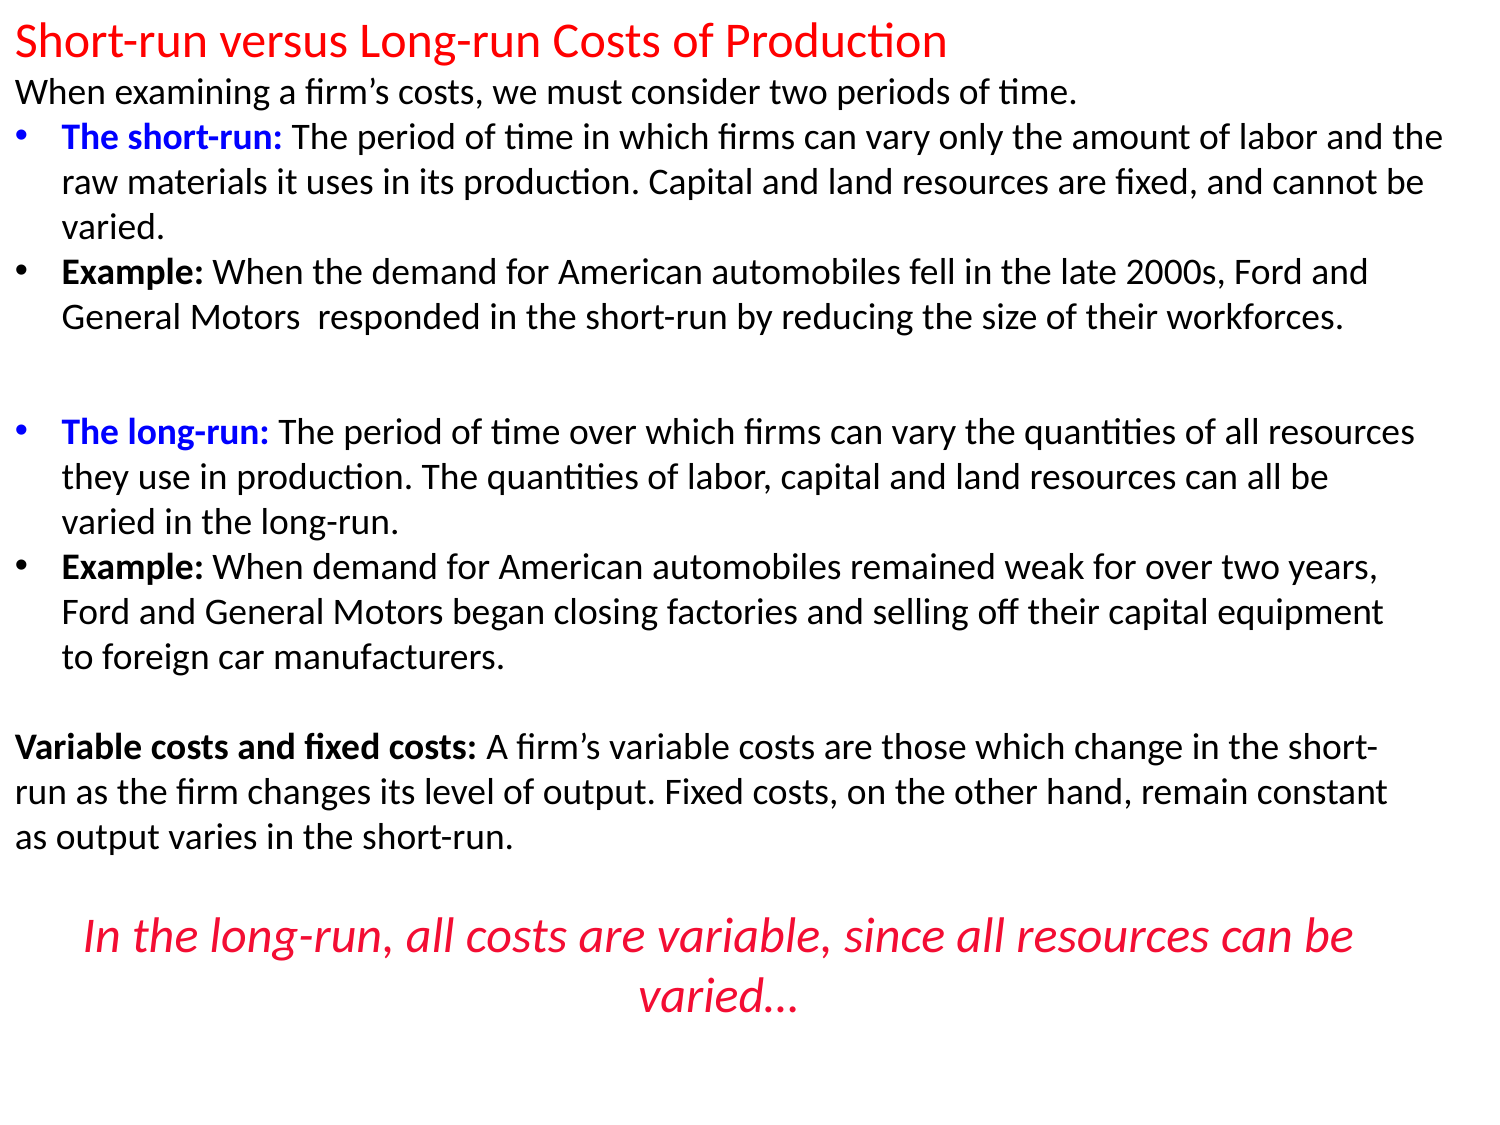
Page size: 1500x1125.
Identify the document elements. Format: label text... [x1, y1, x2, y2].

text_box The long-run: The period of time over which firms can vary the quantities of all resources they use in production. The quantities of labor, capital and land resources can all be varied in the long-run. Example: When demand for American automobiles remained weak for over two years, Ford and General Motors began closing factories and selling off their capital equipment to foreign car manufacturers. Variable costs and fixed costs: A firm’s variable costs are those which change in the short-run as the firm changes its level of output. Fixed costs, on the other hand, remain constant as output varies in the short-run. In the long-run, all costs are variable, since all resources can be varied… [0, 399, 1438, 1075]
text_box Short-run versus Long-run Costs of Production When examining a firm’s costs, we must consider two periods of time. The short-run: The period of time in which firms can vary only the amount of labor and the raw materials it uses in its production. Capital and land resources are fixed, and cannot be varied. Example: When the demand for American automobiles fell in the late 2000s, Ford and General Motors responded in the short-run by reducing the size of their workforces. [0, 0, 1500, 390]
